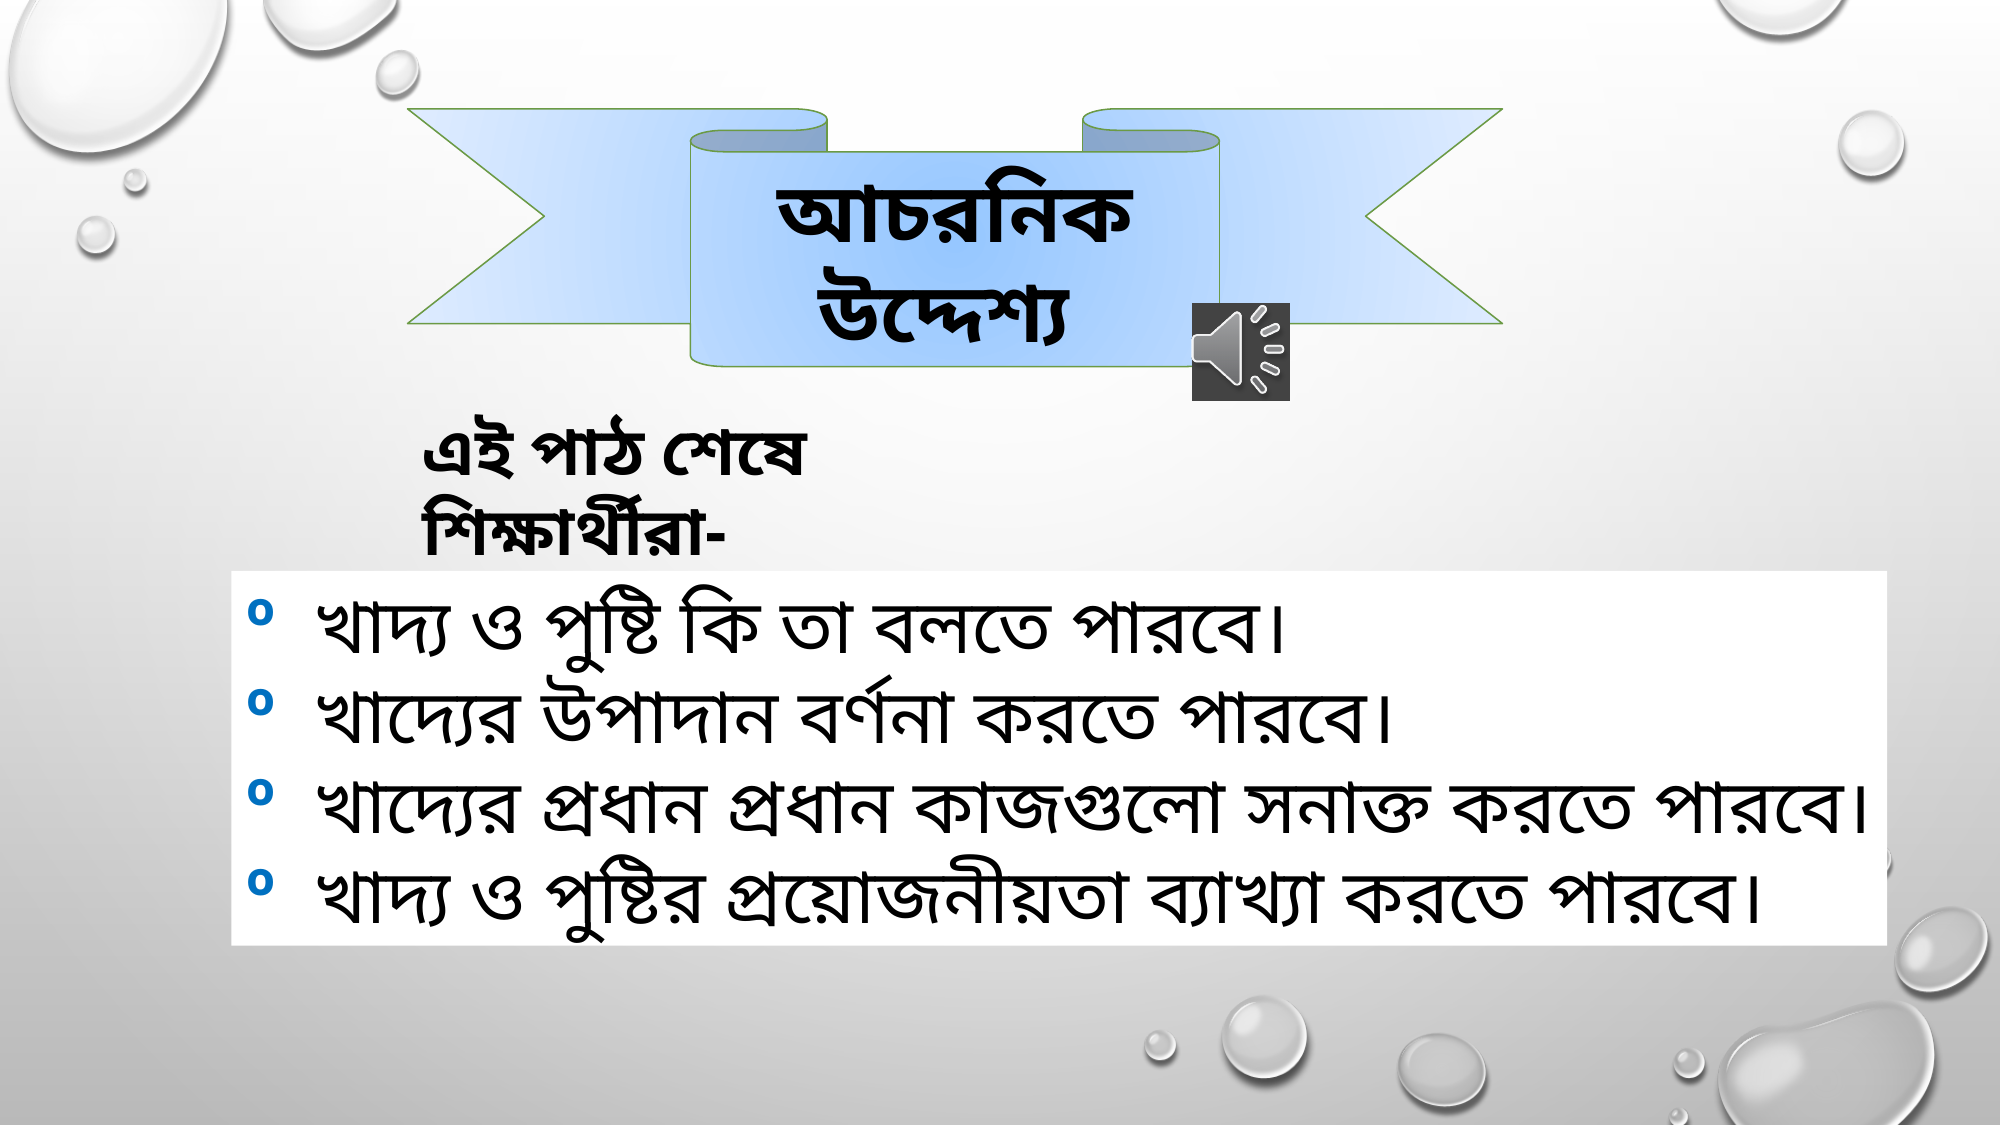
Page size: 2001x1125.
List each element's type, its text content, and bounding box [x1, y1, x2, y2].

text_box º খাদ্য ও পুষ্টি কি তা বলতে পারবে। º খাদ্যের উপাদান বর্ণনা করতে পারবে। º খাদ্যের প্রধান প্রধান কাজগুলো সনাক্ত করতে পারবে। º খাদ্য ও পুষ্টির প্রয়োজনীয়তা ব্যাখ্যা করতে পারবে। [230, 570, 1888, 947]
text_box এই পাঠ শেষে শিক্ষার্থীরা- [407, 401, 1019, 577]
picture [0, 0, 2000, 1125]
text_box আচরনিক উদ্দেশ্য [406, 108, 1504, 368]
